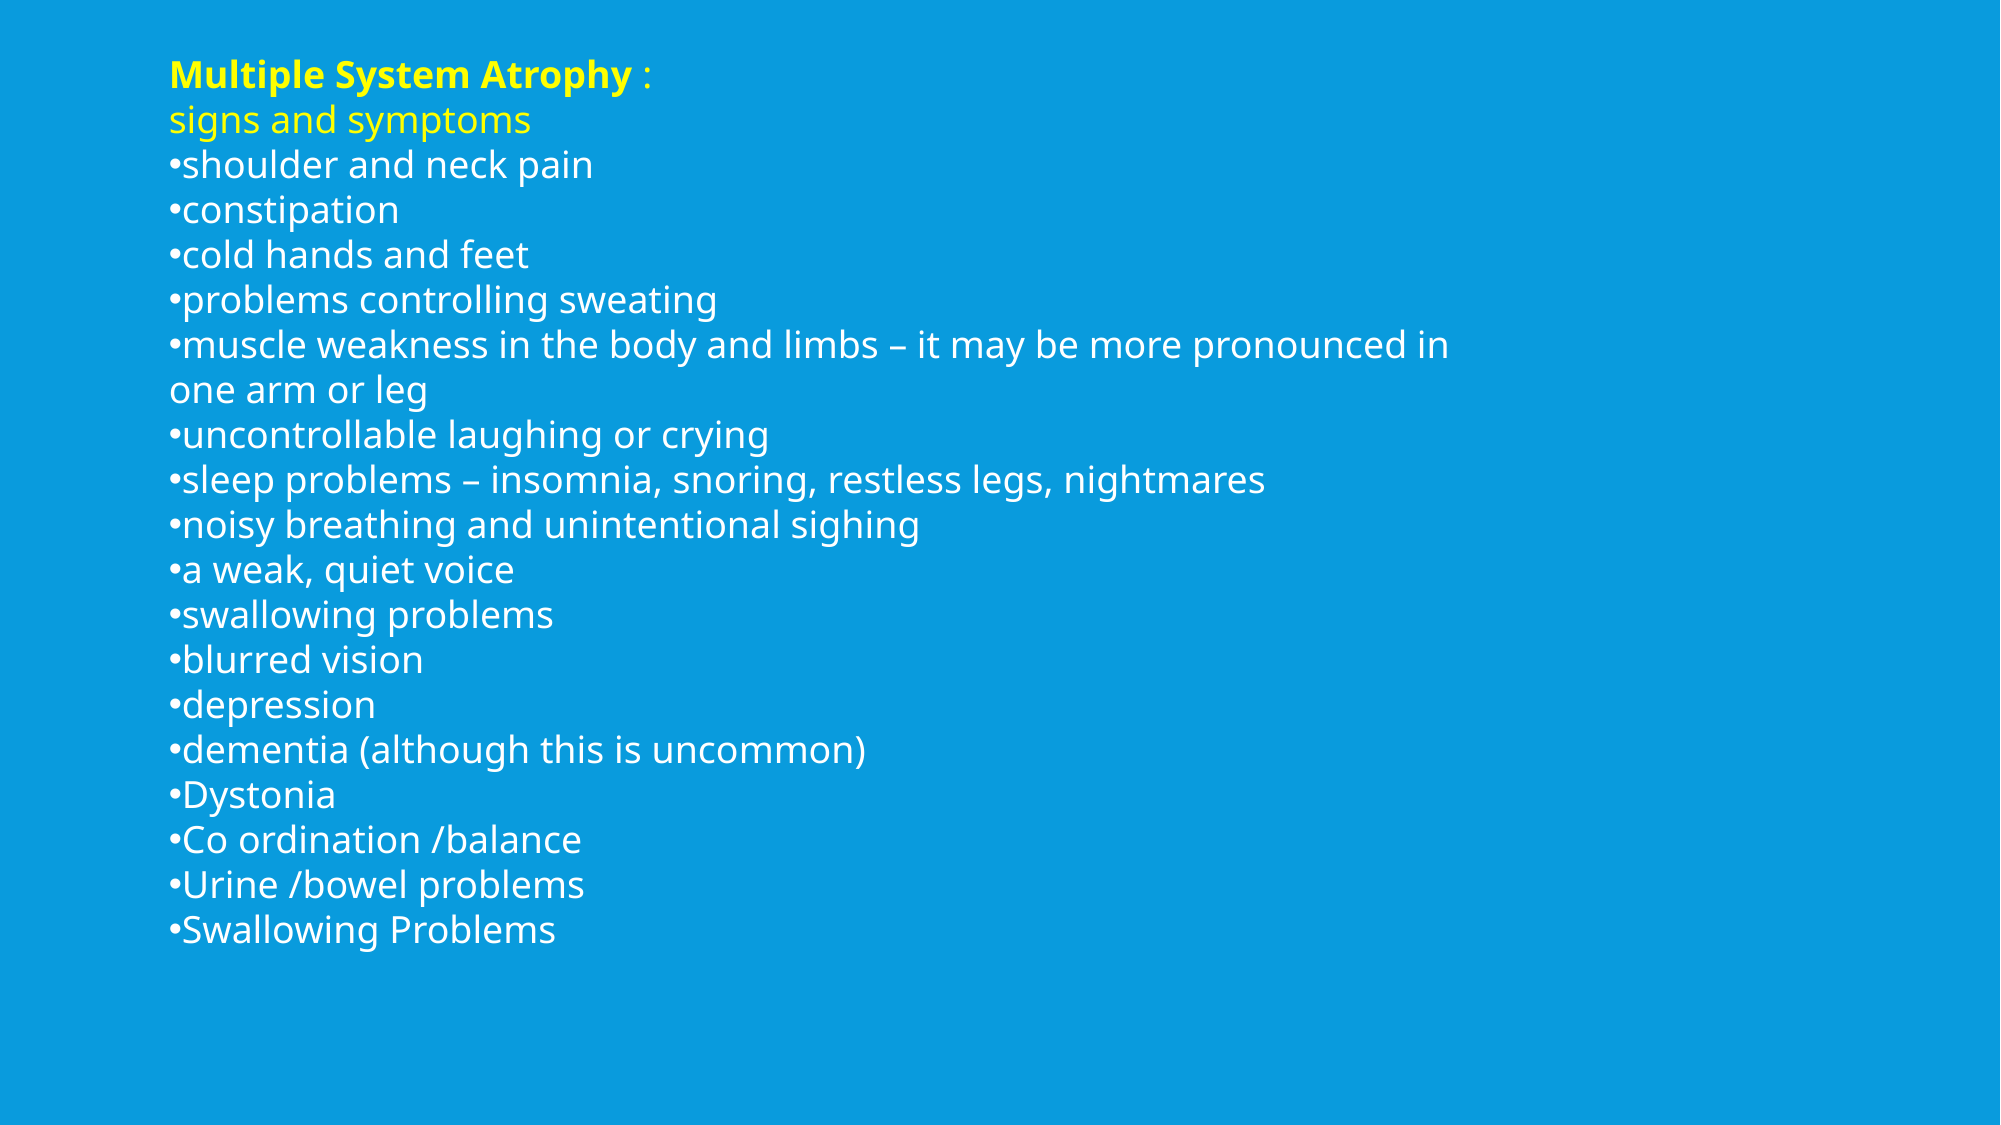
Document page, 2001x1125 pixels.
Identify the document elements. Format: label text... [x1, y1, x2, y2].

text_box Multiple System Atrophy : signs and symptoms shoulder and neck pain constipation cold hands and feet problems controlling sweating muscle weakness in the body and limbs – it may be more pronounced in one arm or leg uncontrollable laughing or crying sleep problems – insomnia, snoring, restless legs, nightmares noisy breathing and unintentional sighing a weak, quiet voice swallowing problems blurred vision depression dementia (although this is uncommon) Dystonia Co ordination /balance Urine /bowel problems Swallowing Problems [154, 43, 1502, 958]
